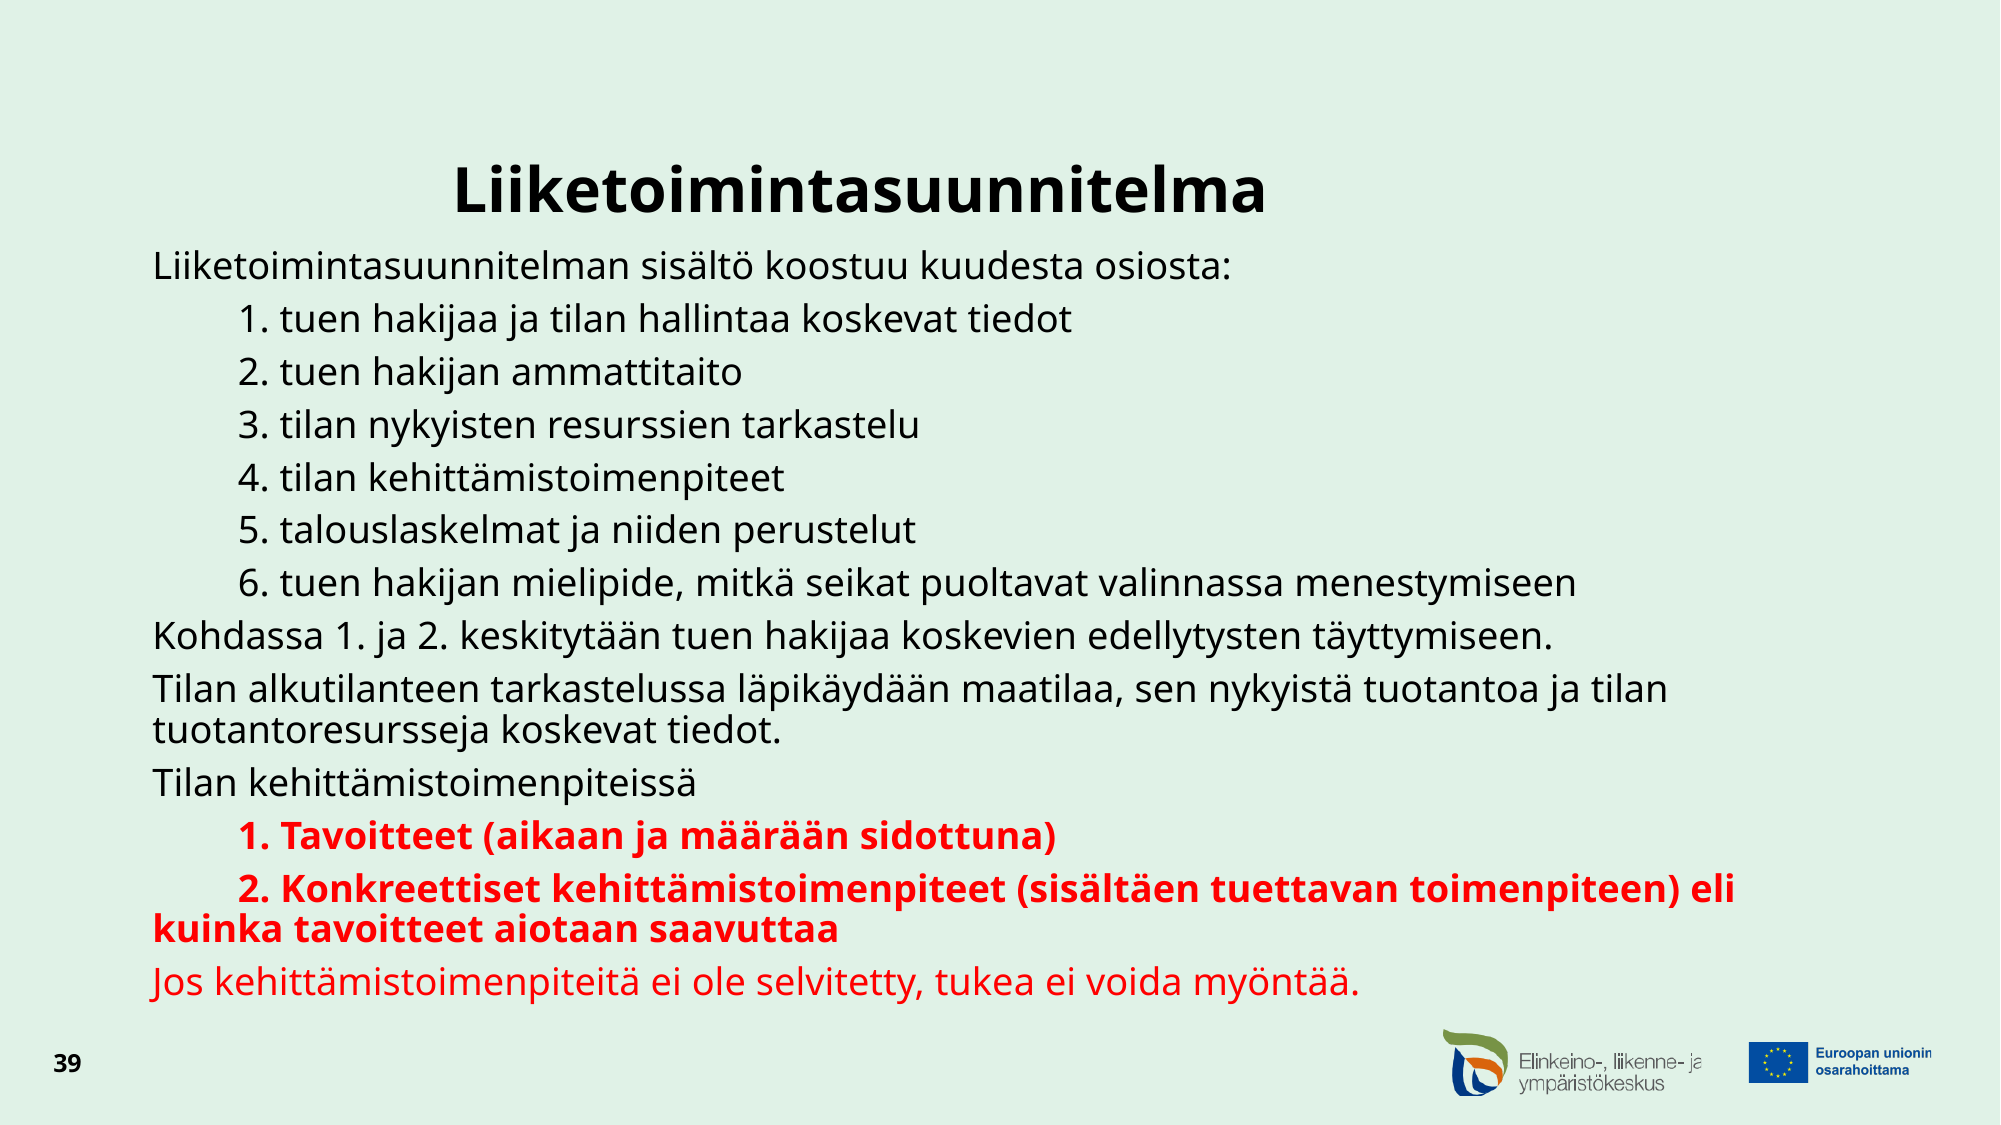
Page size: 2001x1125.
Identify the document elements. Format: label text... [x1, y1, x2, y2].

title Liiketoimintasuunnitelma [137, 128, 1882, 258]
list Liiketoimintasuunnitelman sisältö koostuu kuudesta osiosta: 1. tuen hakijaa ja tilan hallintaa koskevat tiedot 2. tuen hakijan ammattitaito 3. tilan nykyisten resurssien tarkastelu 4. tilan kehittämistoimenpiteet 5. talouslaskelmat ja niiden perustelut 6. tuen hakijan mielipide, mitkä seikat puoltavat valinnassa menestymiseen Kohdassa 1. ja 2. keskitytään tuen hakijaa koskevien edellytysten täyttymiseen. Tilan alkutilanteen tarkastelussa läpikäydään maatilaa, sen nykyistä tuotantoa ja tilan tuotantoresursseja koskevat tiedot. Tilan kehittämistoimenpiteissä 1. Tavoitteet (aikaan ja määrään sidottuna) 2. Konkreettiset kehittämistoimenpiteet (sisältäen tuettavan toimenpiteen) eli kuinka tavoitteet aiotaan saavuttaa Jos kehittämistoimenpiteitä ei ole selvitetty, tukea ei voida myöntää. [137, 258, 1882, 1018]
